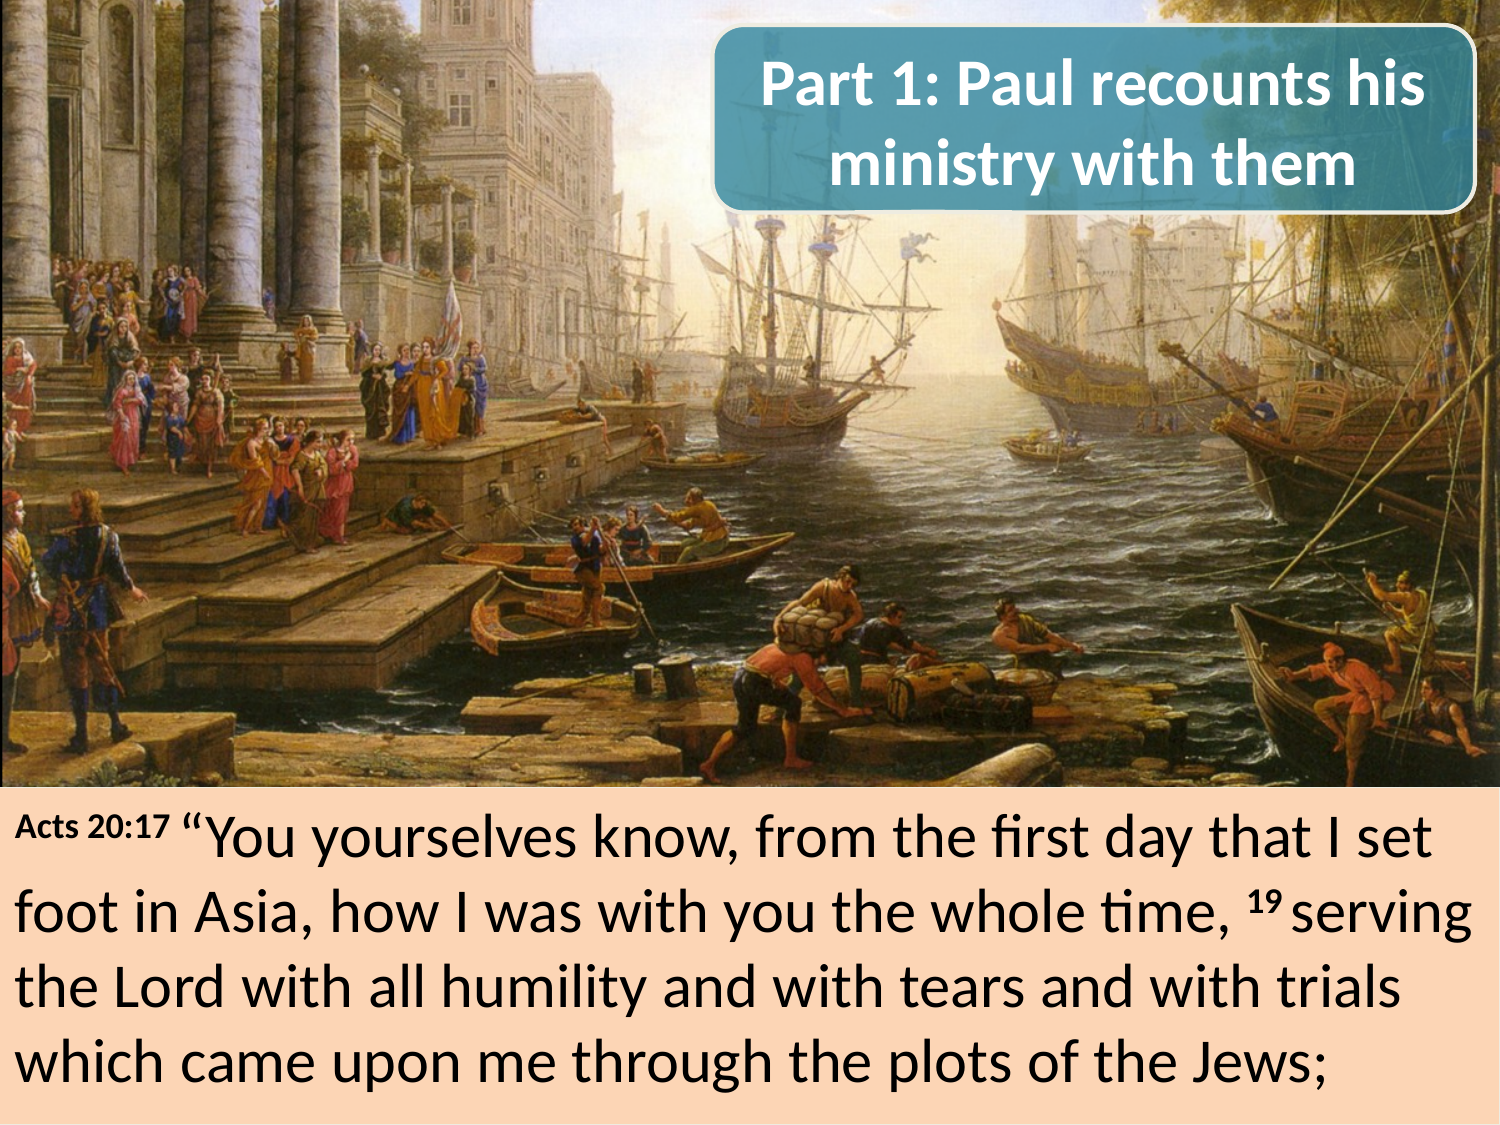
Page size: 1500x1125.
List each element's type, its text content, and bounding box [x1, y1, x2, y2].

text_box Acts 20:17 “You yourselves know, from the first day that I set foot in Asia, how I was with you the whole time, 19 serving the Lord with all humility and with tears and with trials which came upon me through the plots of the Jews; [0, 824, 1500, 1125]
picture [2, 0, 1500, 818]
